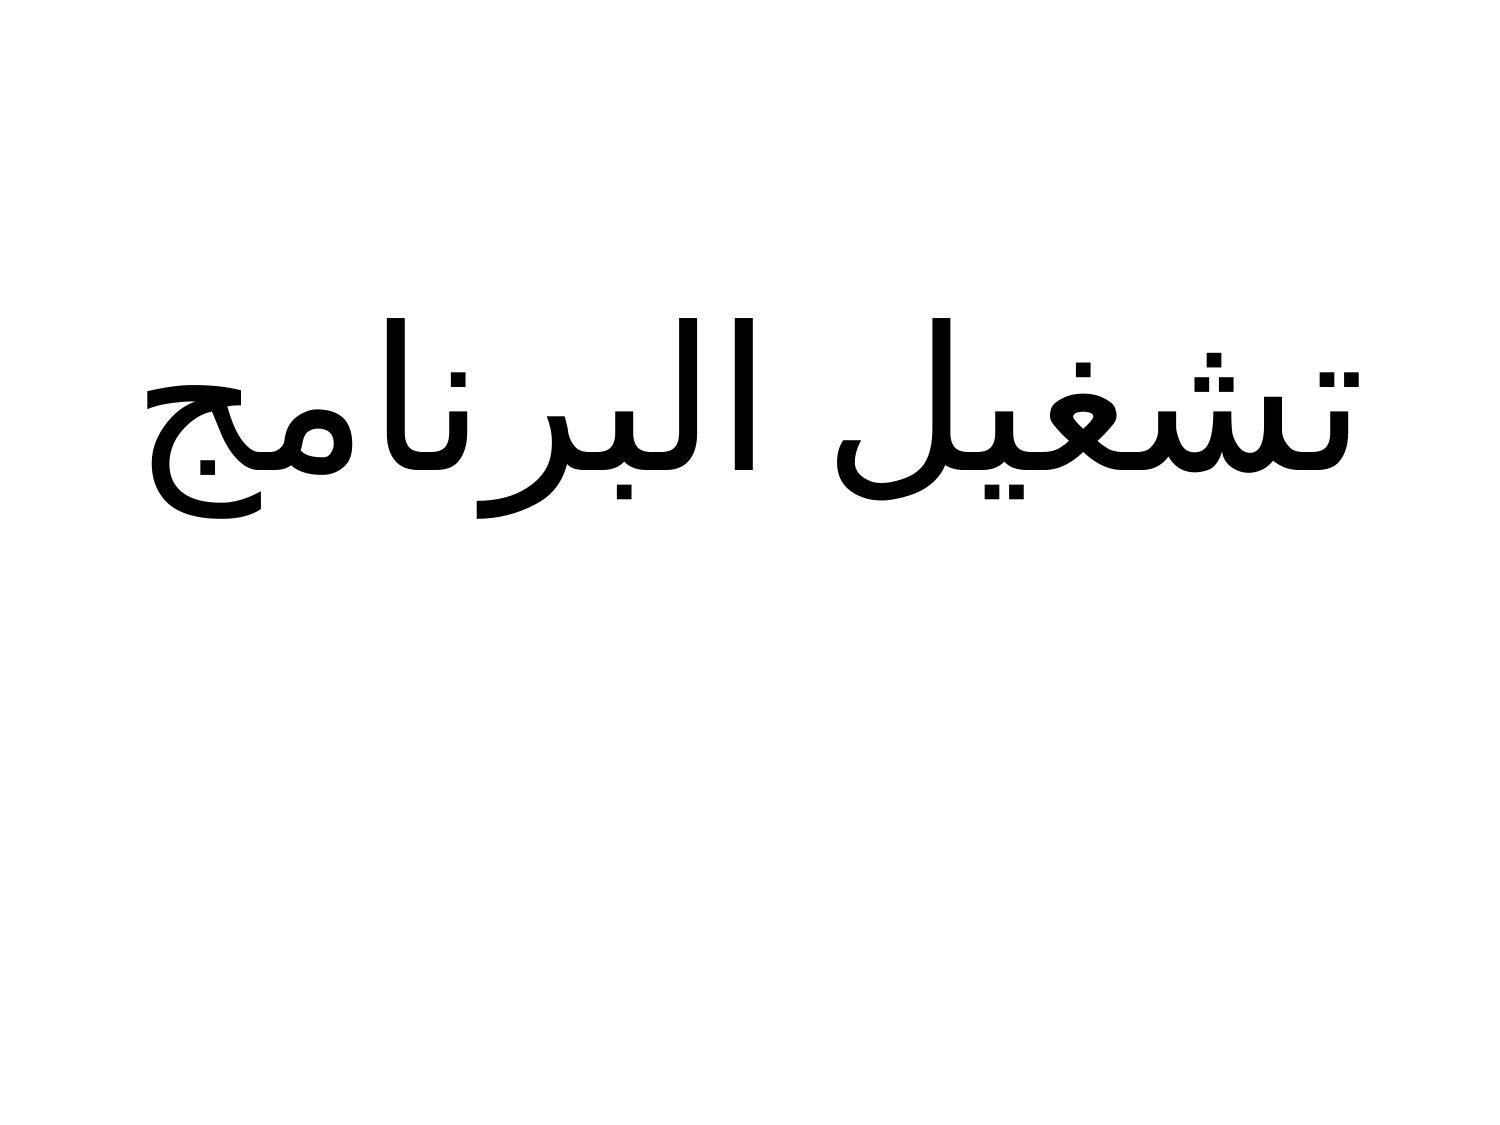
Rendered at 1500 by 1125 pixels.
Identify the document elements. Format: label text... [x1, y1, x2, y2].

list تشغيل البرنامج [75, 262, 1425, 1005]
